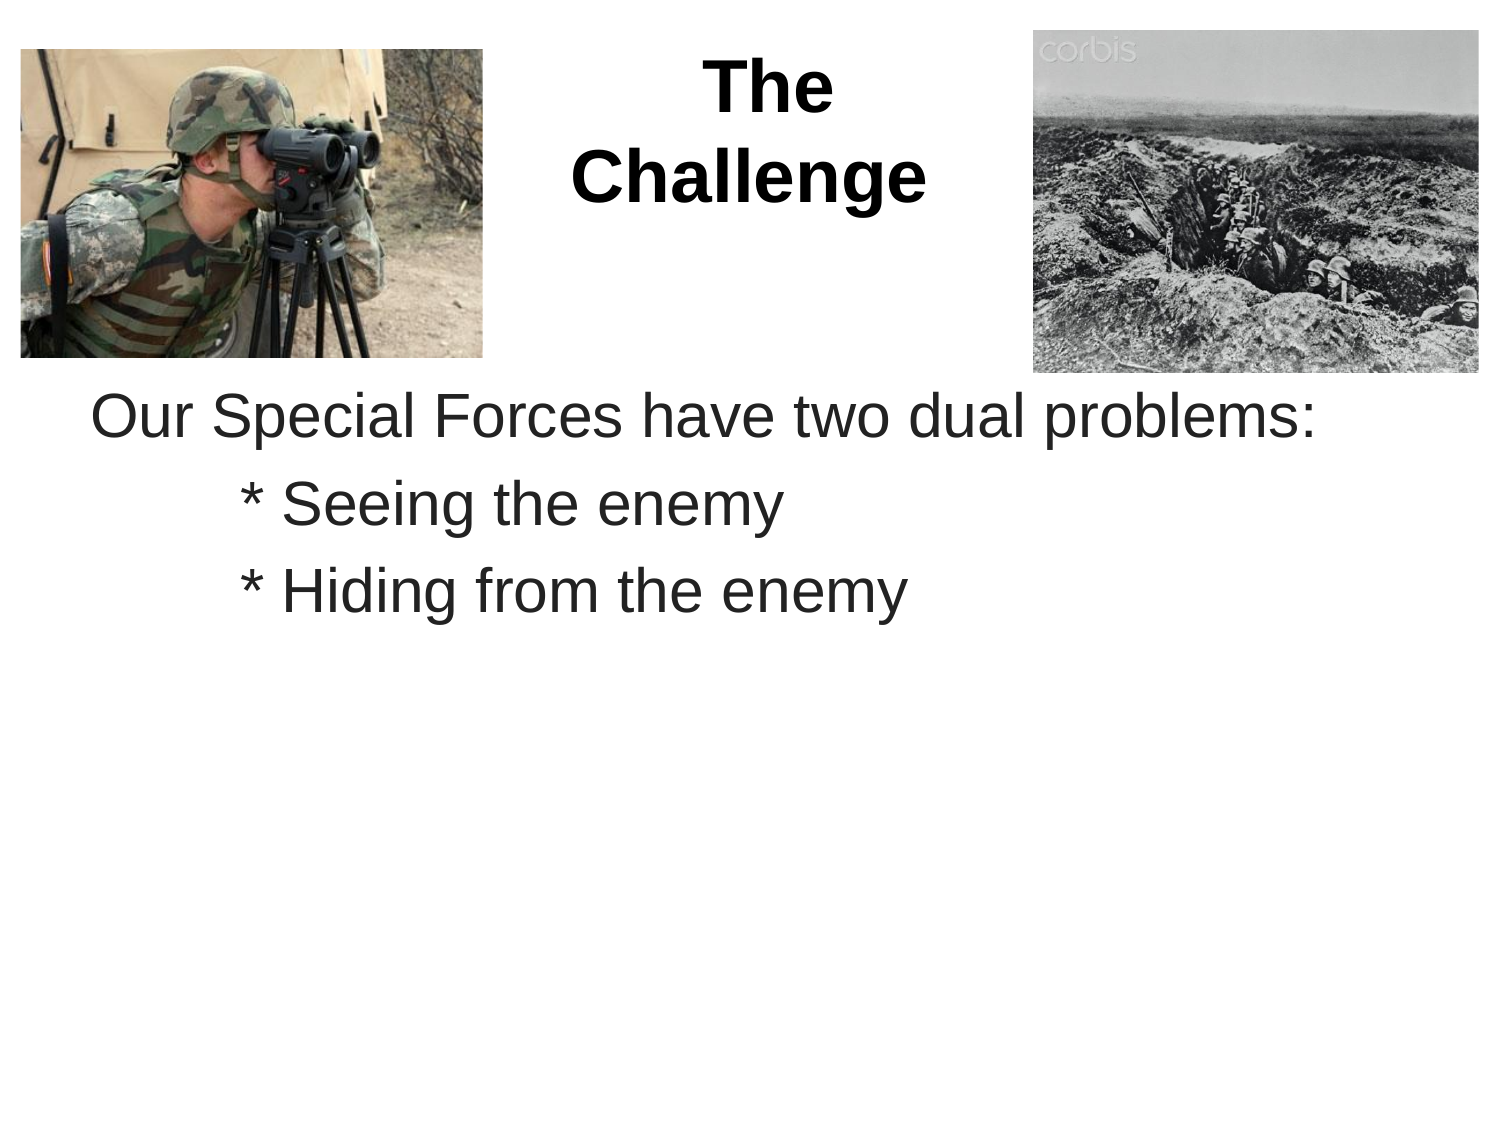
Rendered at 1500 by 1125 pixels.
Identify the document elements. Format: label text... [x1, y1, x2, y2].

text_box [20, 49, 483, 358]
text_box [1033, 30, 1479, 373]
title The Challenge [75, 45, 1033, 233]
list Our Special Forces have two dual problems: * Seeing the enemy * Hiding from the enemy [75, 360, 1425, 1078]
